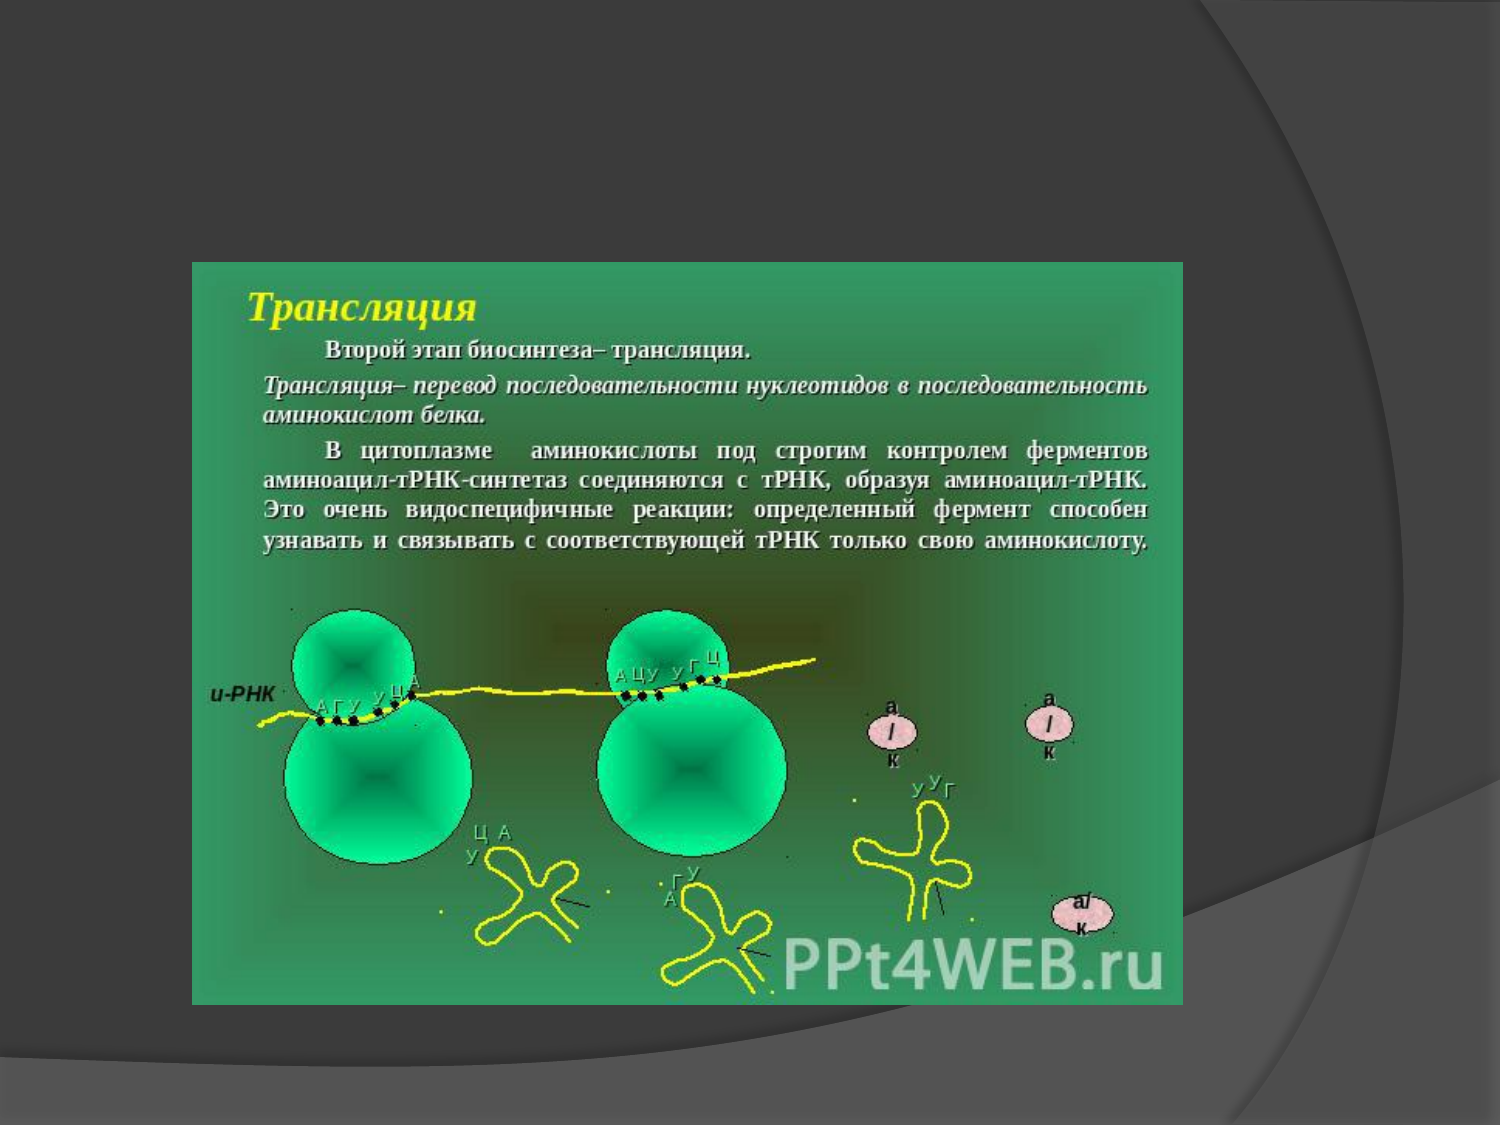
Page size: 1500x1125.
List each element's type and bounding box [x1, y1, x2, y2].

list [192, 262, 1183, 1006]
